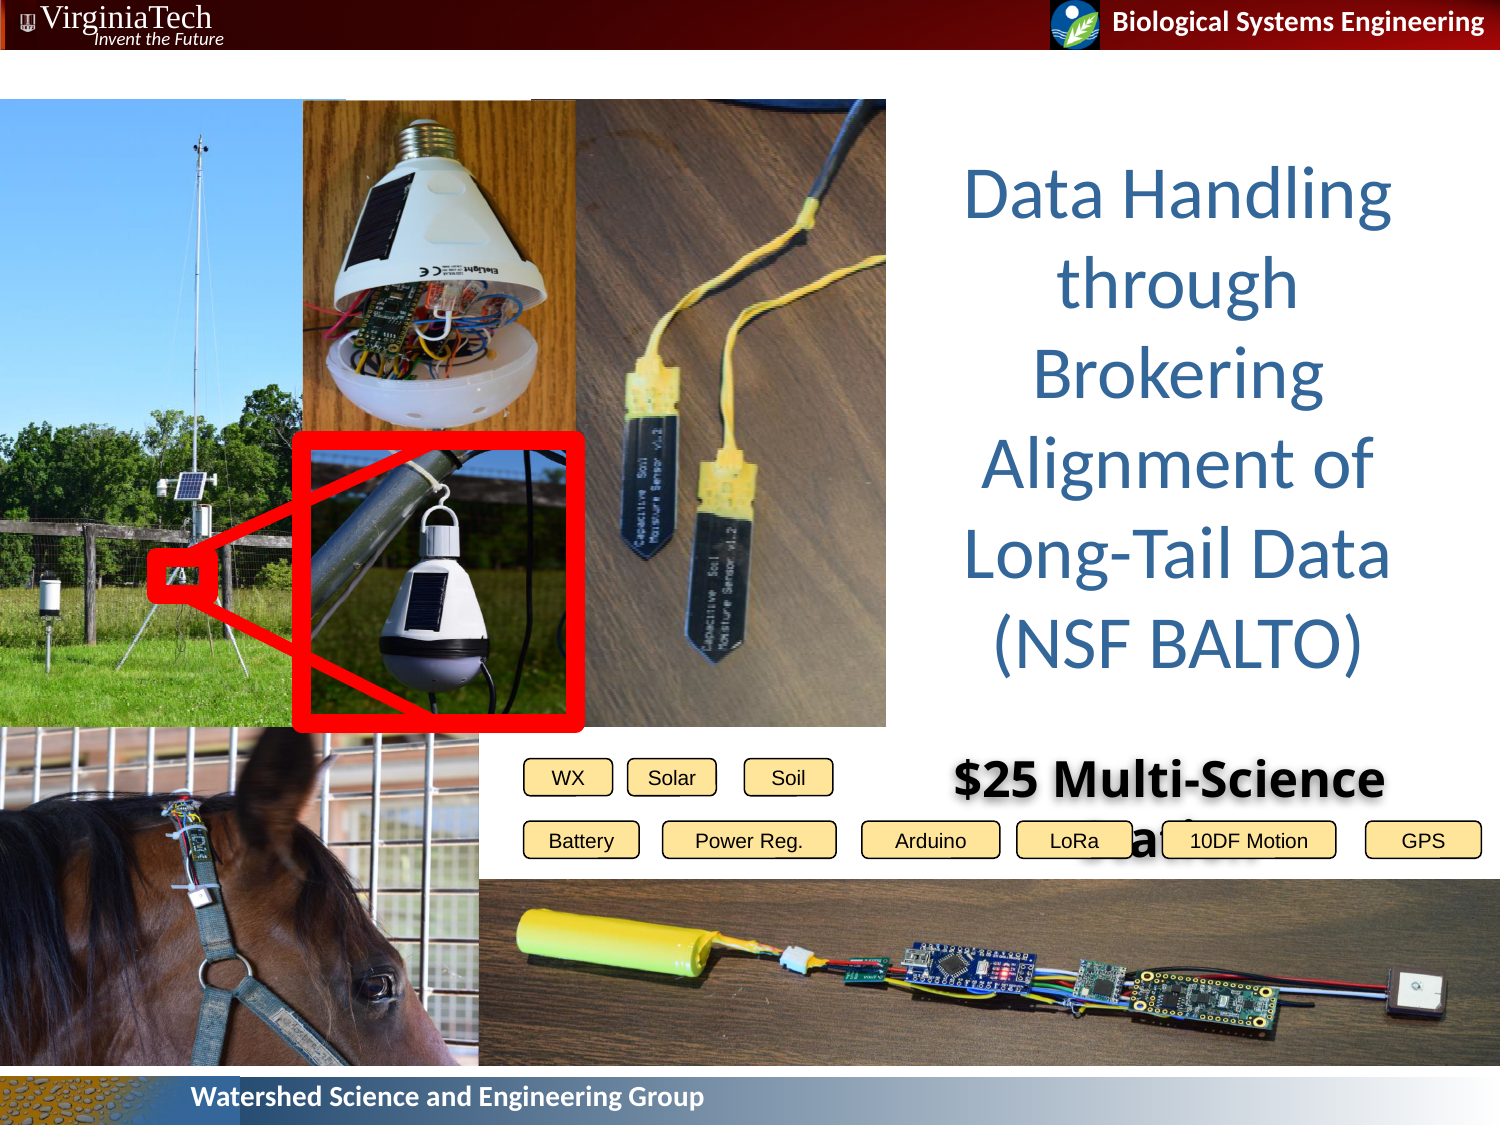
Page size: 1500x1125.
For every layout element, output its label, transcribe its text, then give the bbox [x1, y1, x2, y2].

text_box $25 Multi-Science Station [850, 732, 1490, 800]
picture [0, 0, 1500, 50]
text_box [182, 594, 439, 724]
picture [0, 1076, 240, 1125]
text_box Battery [523, 821, 640, 859]
text_box Arduino [861, 821, 1000, 859]
text_box LoRa [1016, 821, 1133, 859]
text_box 10DF Motion [1162, 821, 1336, 859]
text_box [182, 440, 439, 558]
text_box Power Reg. [662, 821, 837, 859]
text_box Solar [627, 758, 717, 796]
picture [0, 99, 1500, 1067]
text_box Soil [744, 758, 833, 796]
text_box GPS [1365, 821, 1482, 859]
title Data Handling through Brokering Alignment of Long-Tail Data (NSF BALTO) [908, 99, 1448, 727]
text_box WX [523, 758, 613, 796]
